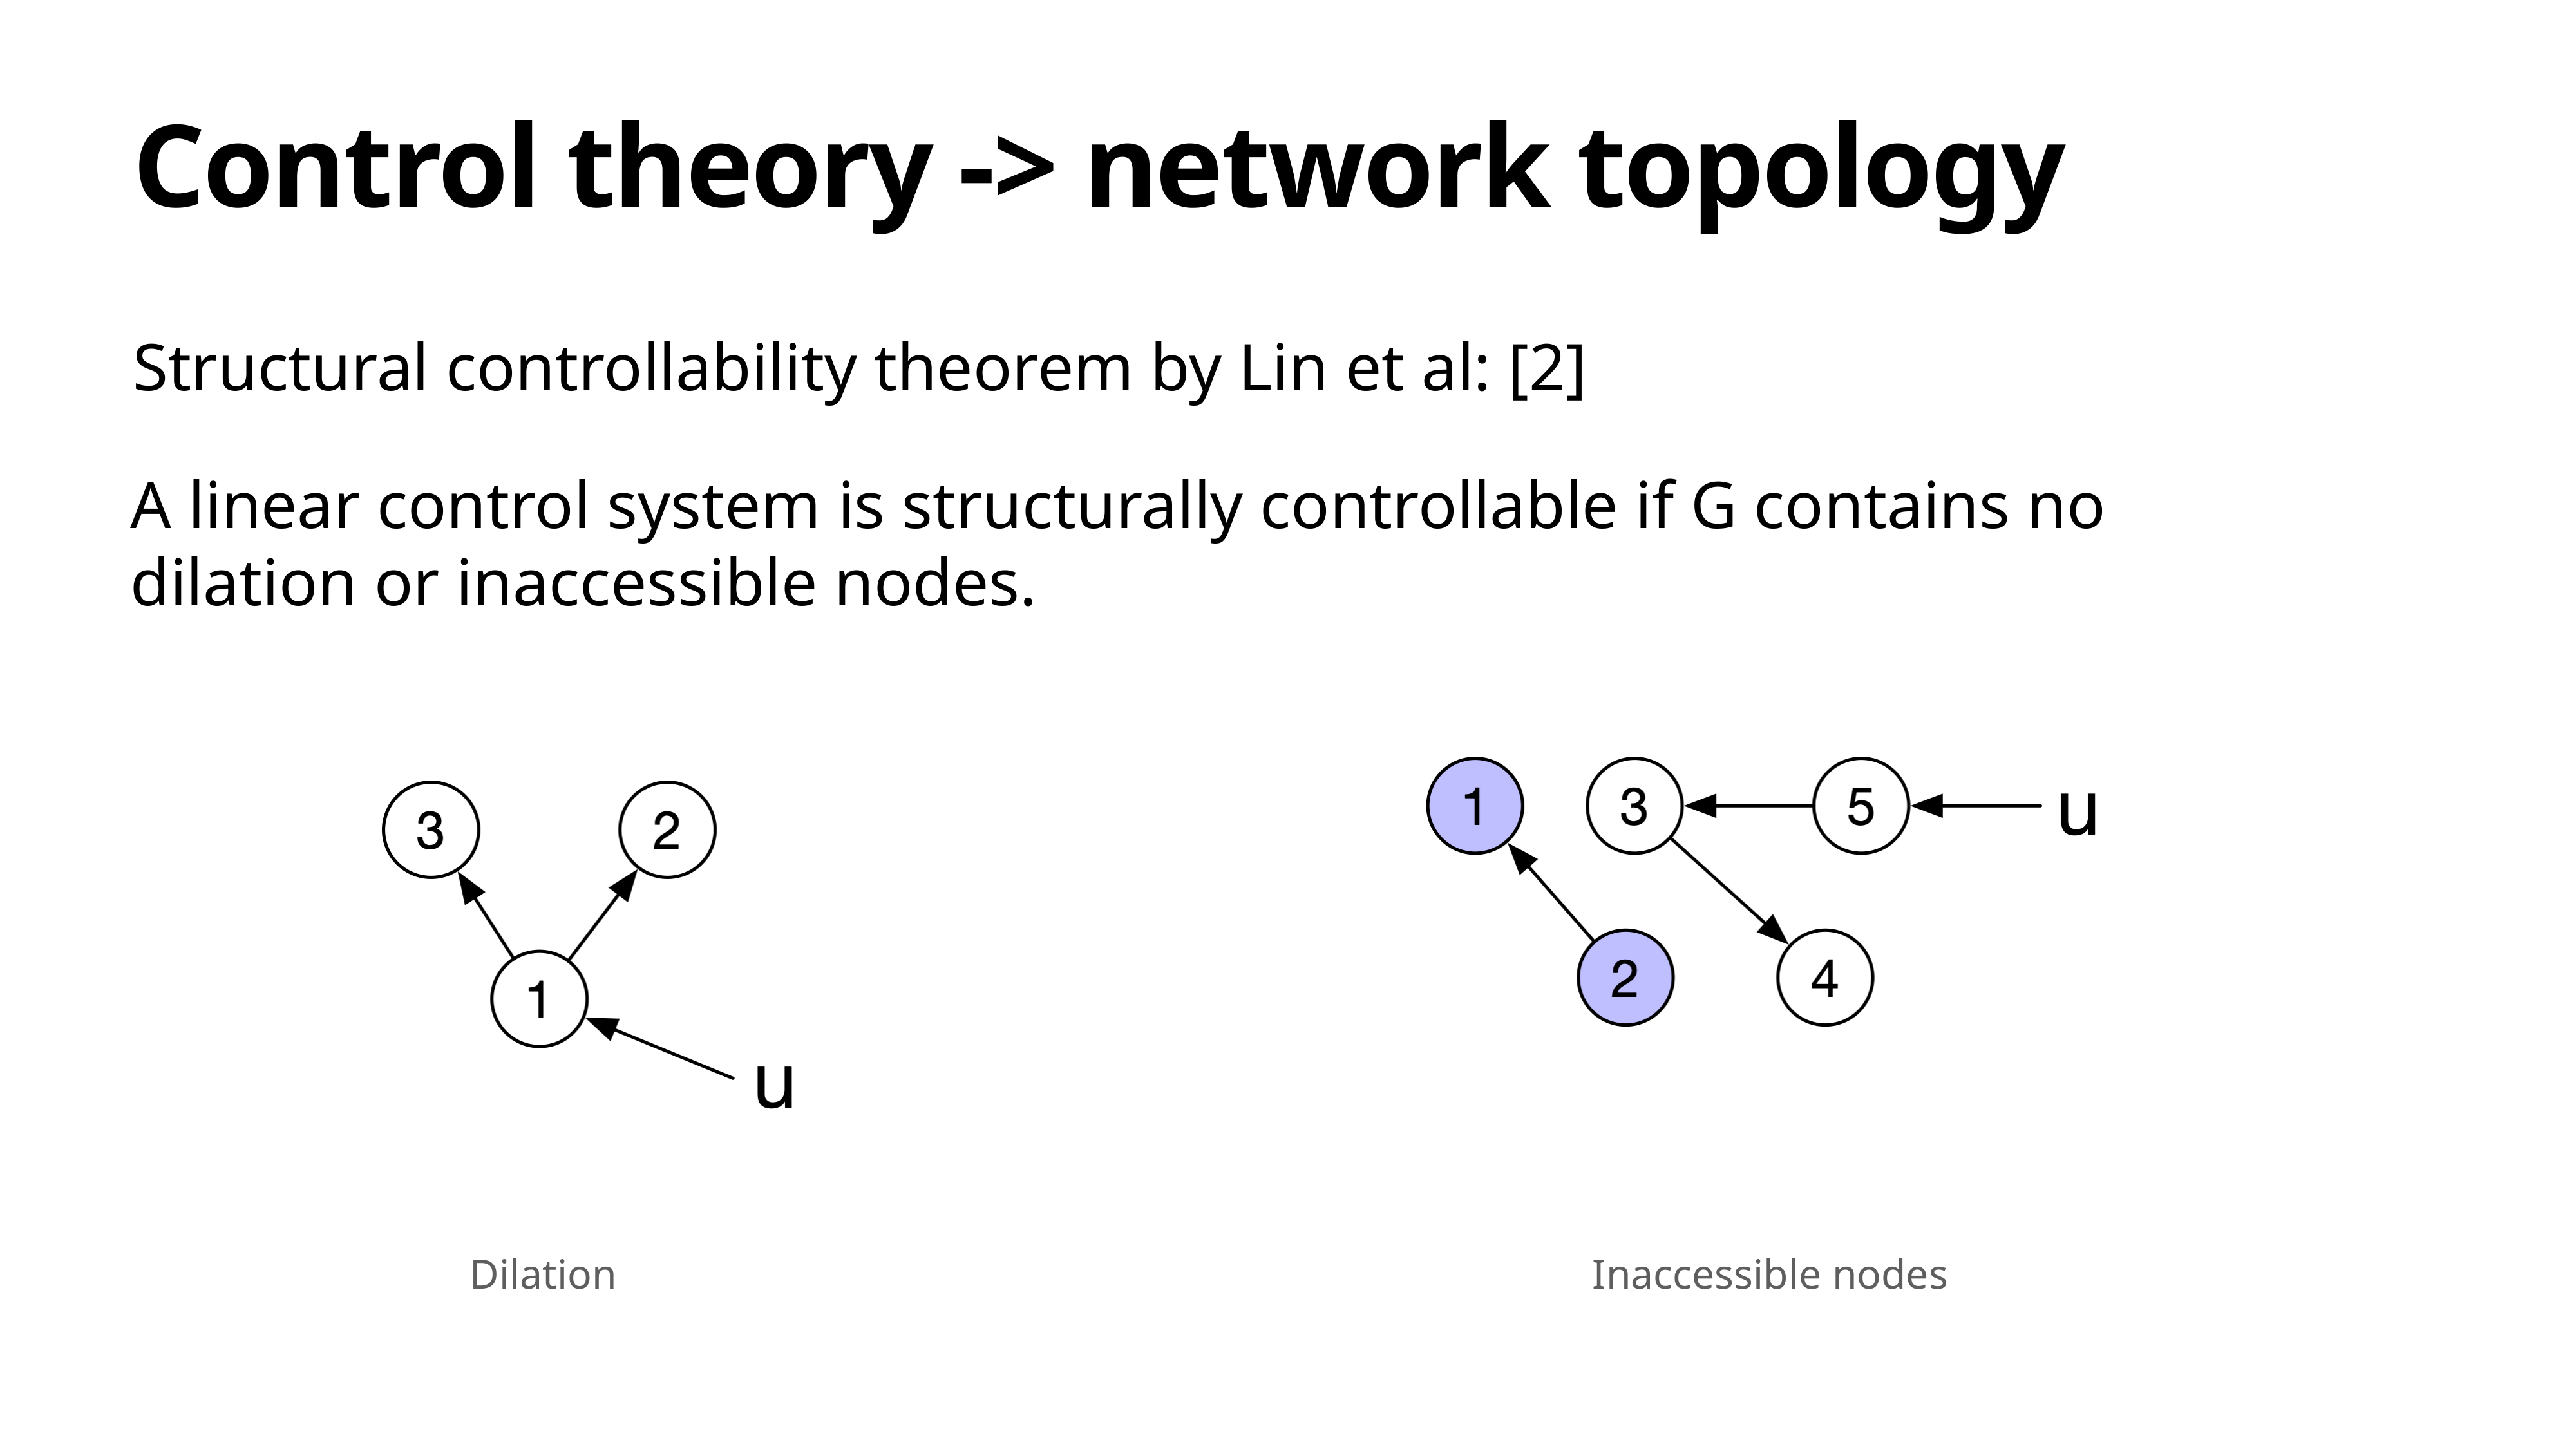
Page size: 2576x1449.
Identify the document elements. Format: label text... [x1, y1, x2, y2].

text_box Inaccessible nodes [1587, 1244, 1955, 1303]
text_box Dilation [464, 1244, 623, 1303]
picture [1424, 743, 2117, 1028]
list Structural controllability theorem by Lin et al: [2] [127, 329, 2449, 419]
text_box A linear control system is structurally controllable if G contains no dilation or inaccessible nodes. [125, 458, 2277, 624]
picture [382, 781, 815, 1145]
title Control theory -> network topology [127, 113, 2449, 266]
